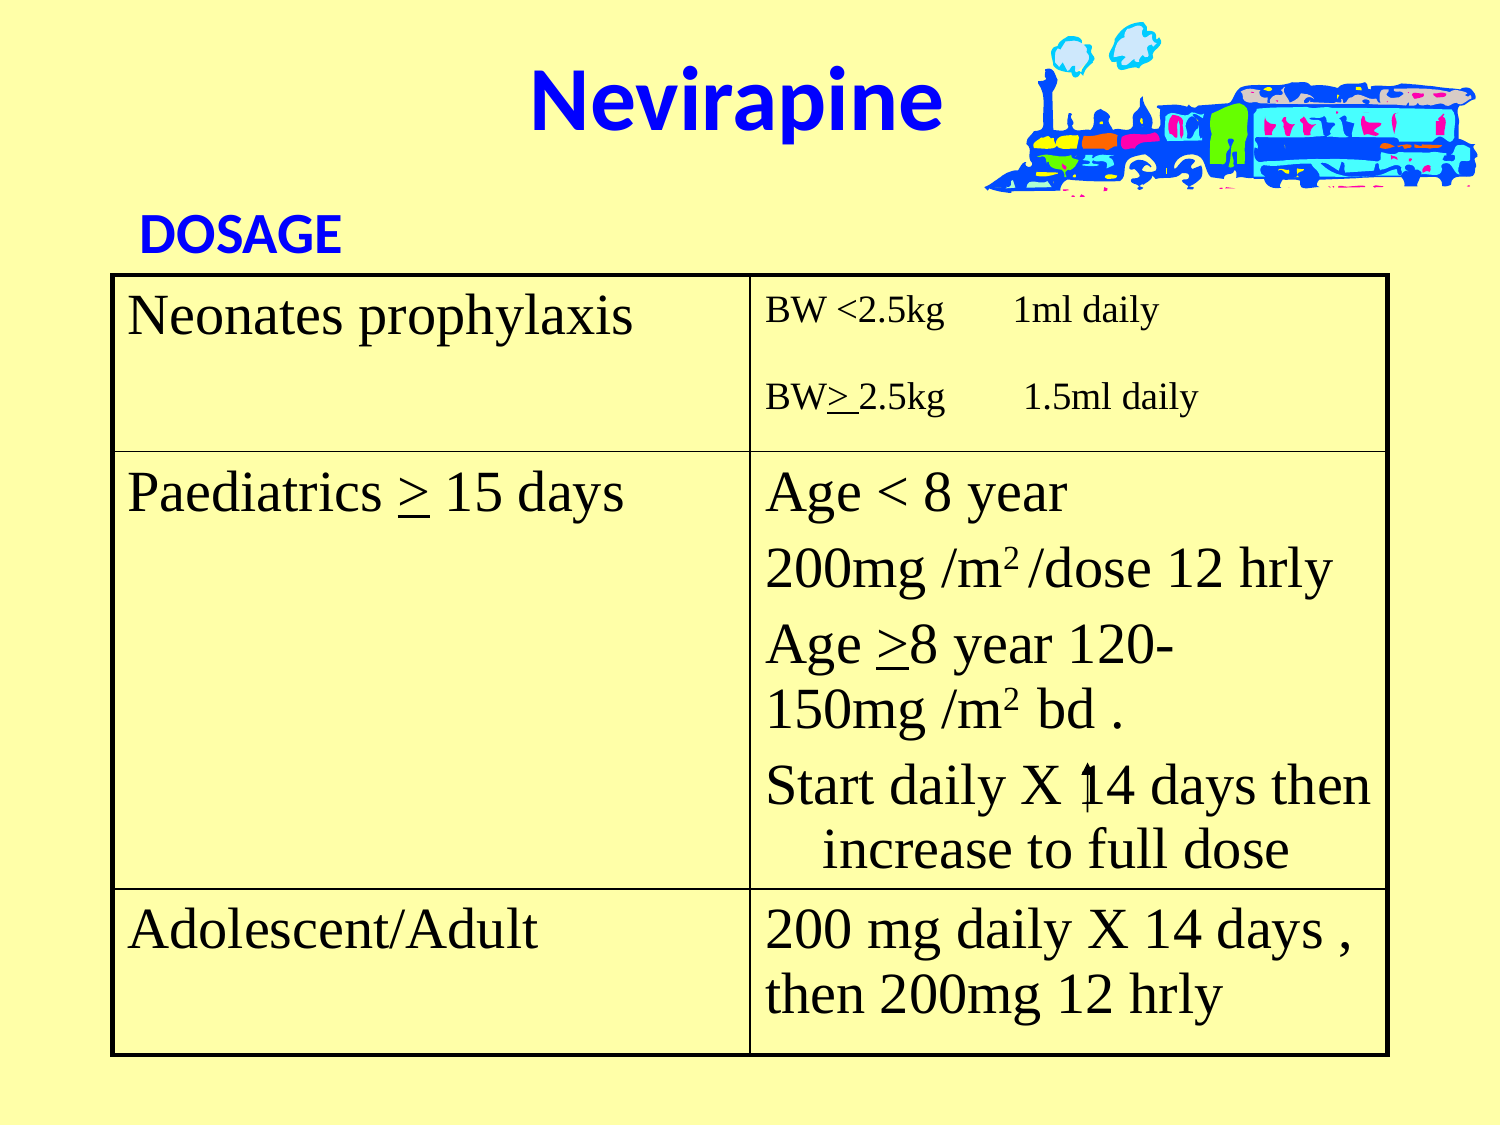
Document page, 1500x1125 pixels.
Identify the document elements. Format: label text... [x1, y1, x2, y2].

text_box [1081, 762, 1094, 813]
table_cell Age < 8 year 200mg /m2 /dose 12 hrly Age >8 year 120-150mg /m2 bd . Start daily X 14 days then increase to full dose [751, 452, 1385, 888]
text_box DOSAGE [125, 187, 550, 336]
table_cell Adolescent/Adult [115, 890, 749, 1053]
title Nevirapine [99, 0, 960, 188]
table_header BW <2.5kg 1ml daily BW> 2.5kg 1.5ml daily [751, 277, 1385, 451]
table_cell 200 mg daily X 14 days , then 200mg 12 hrly [751, 890, 1385, 1053]
picture [962, 0, 1500, 219]
table_header Neonates prophylaxis [115, 277, 749, 451]
table_cell Paediatrics > 15 days [115, 452, 749, 888]
